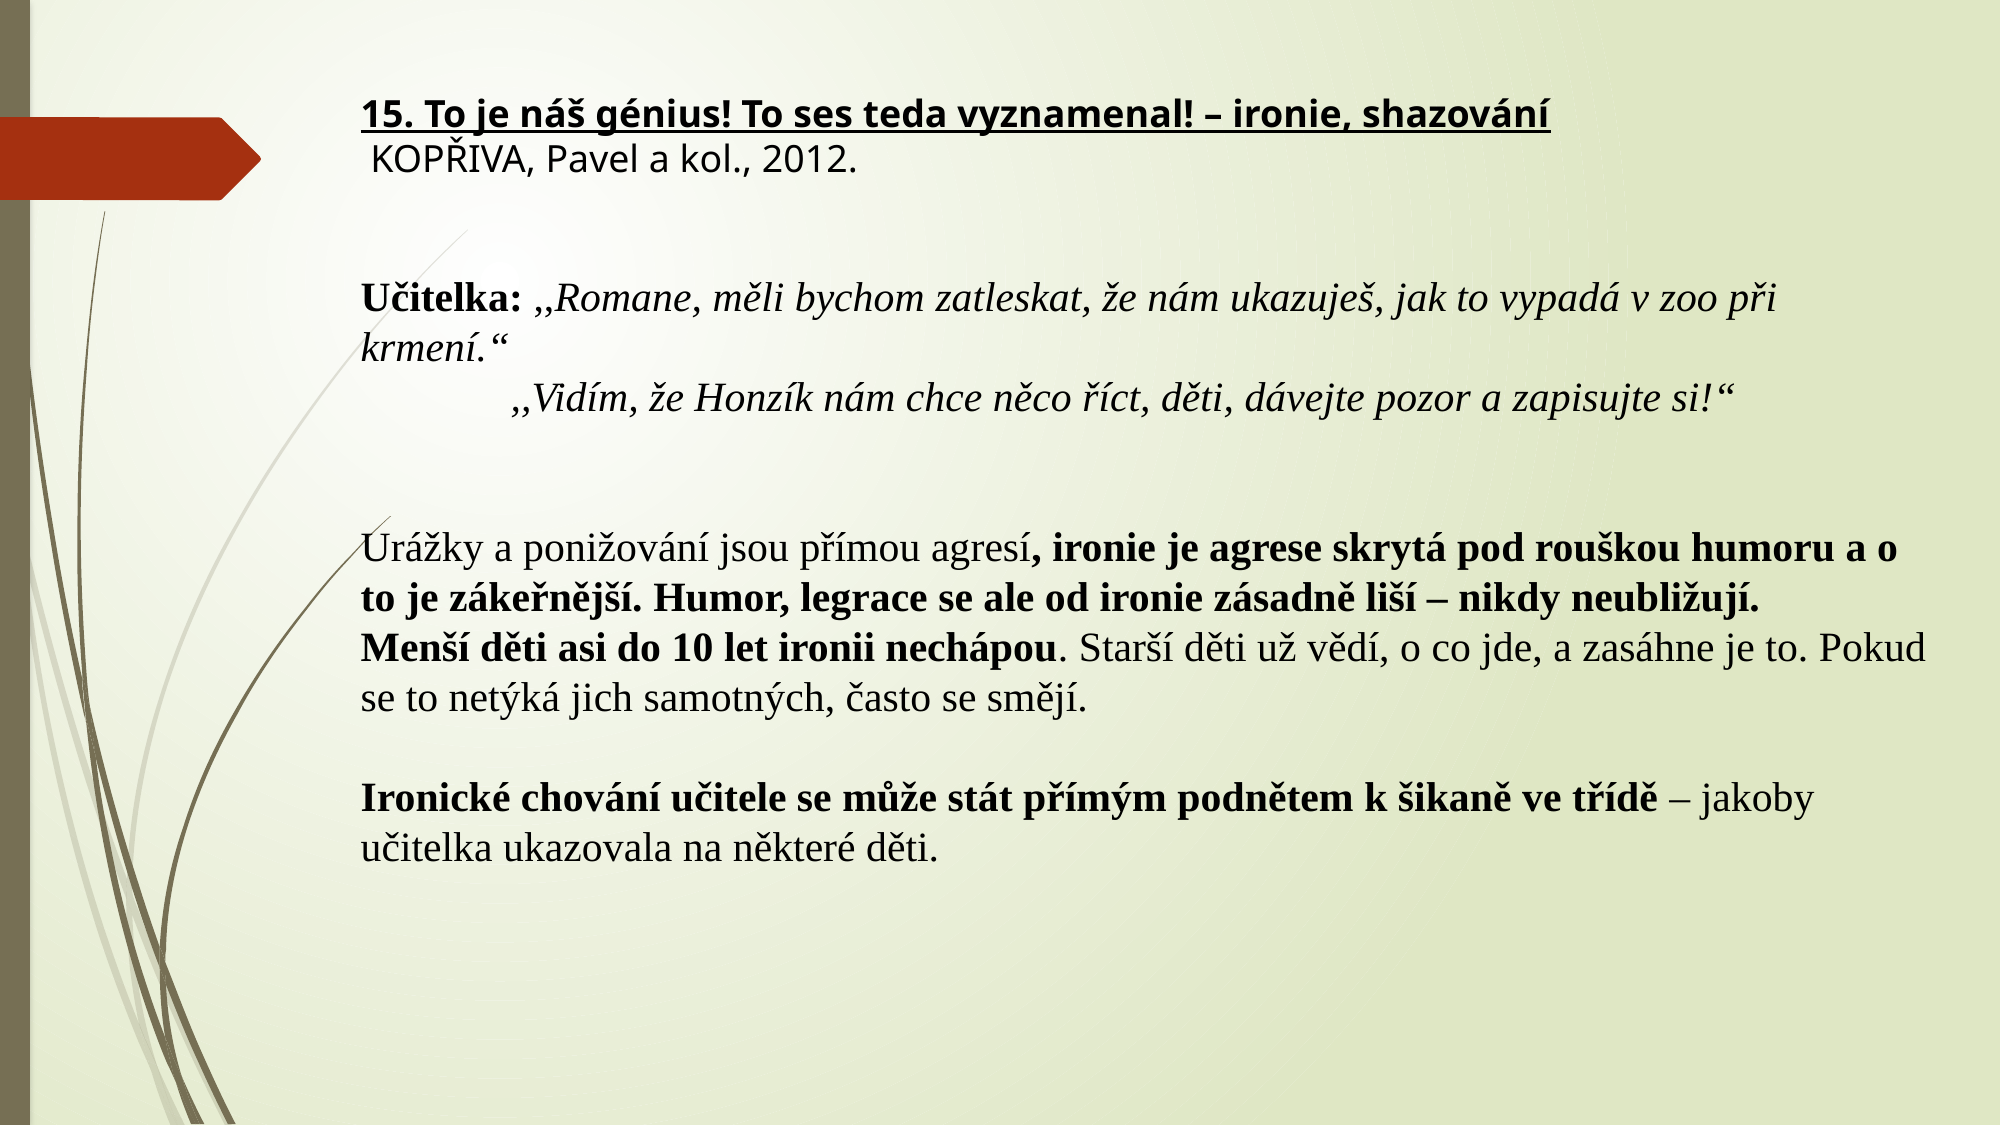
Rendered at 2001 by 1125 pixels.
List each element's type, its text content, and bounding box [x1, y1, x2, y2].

text_box 15. To je náš génius! To ses teda vyznamenal! – ironie, shazování KOPŘIVA, Pavel a kol., 2012. Učitelka: ,,Romane, měli bychom zatleskat, že nám ukazuješ, jak to vypadá v zoo při krmení.“ ,,Vidím, že Honzík nám chce něco říct, děti, dávejte pozor a zapisujte si!“ Urážky a ponižování jsou přímou agresí, ironie je agrese skrytá pod rouškou humoru a o to je zákeřnější. Humor, legrace se ale od ironie zásadně liší – nikdy neubližují. Menší děti asi do 10 let ironii nechápou. Starší děti už vědí, o co jde, a zasáhne je to. Pokud se to netýká jich samotných, často se smějí. Ironické chování učitele se může stát přímým podnětem k šikaně ve třídě – jakoby učitelka ukazovala na některé děti. [345, 82, 1948, 878]
